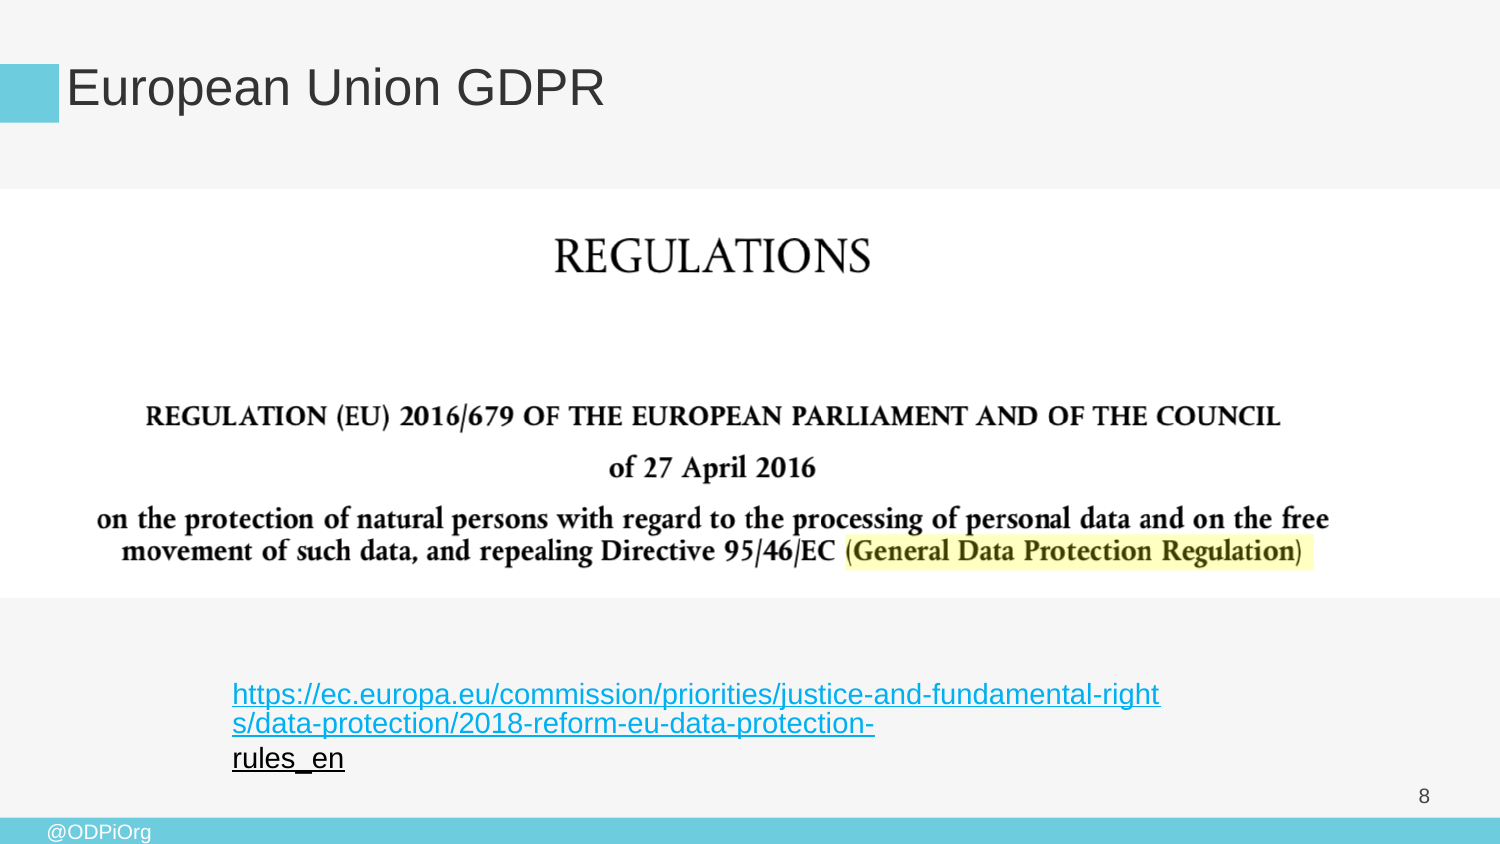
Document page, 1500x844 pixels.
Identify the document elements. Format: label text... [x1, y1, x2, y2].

text_box https://ec.europa.eu/commission/priorities/justice-and-fundamental-rights/data-protection/2018-reform-eu-data-protection-rules_en [217, 667, 1181, 753]
picture [0, 189, 1500, 598]
title European Union GDPR [51, 37, 1449, 131]
slide_number 8 [1403, 762, 1494, 828]
